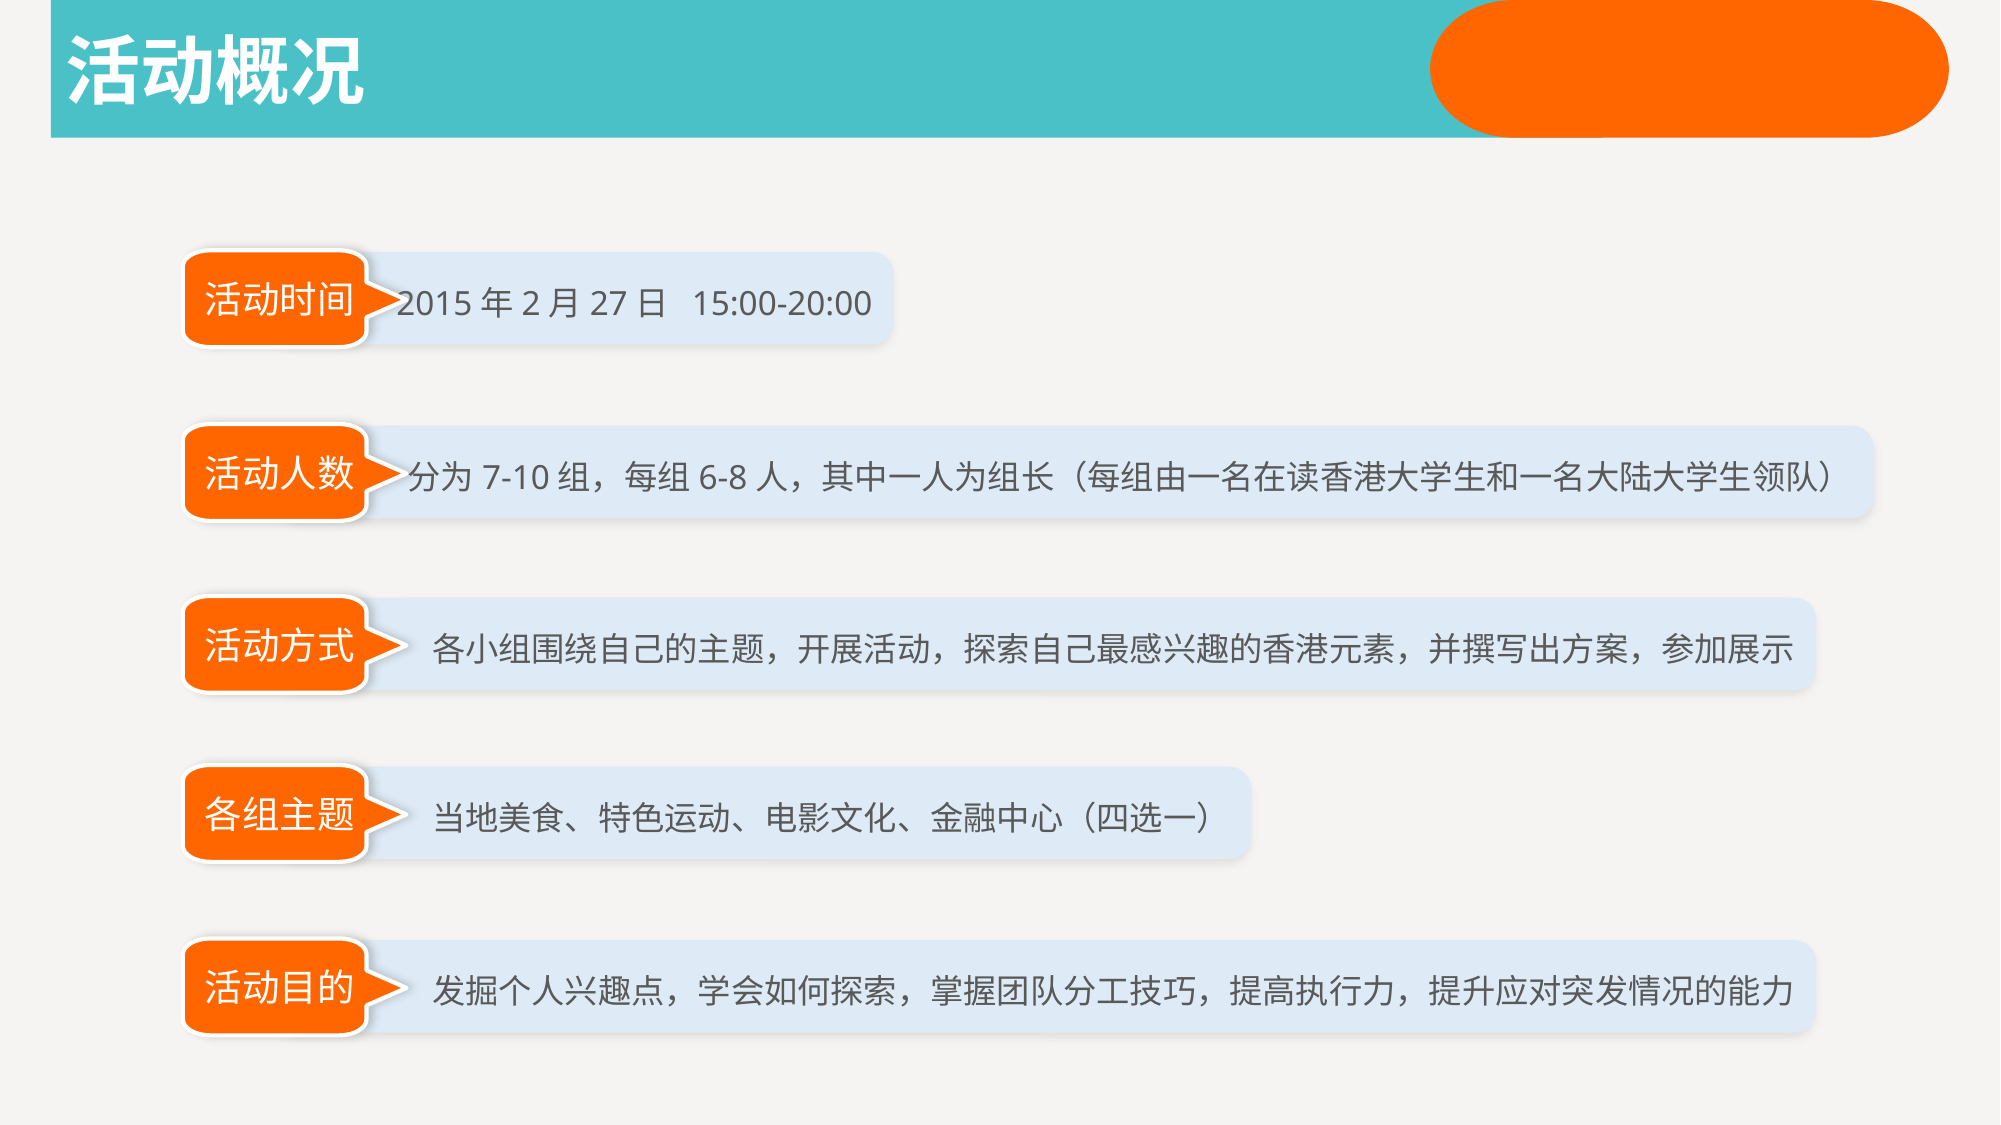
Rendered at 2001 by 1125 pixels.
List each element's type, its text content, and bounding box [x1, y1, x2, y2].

text_box 活动人数 [182, 424, 407, 521]
text_box 活动目的 [182, 938, 407, 1036]
text_box 各小组围绕自己的主题，开展活动，探索自己最感兴趣的香港元素，并撰写出方案，参加展示 [369, 597, 1817, 691]
text_box 2015年2月27日 15:00-20:00 [369, 251, 894, 345]
text_box 发掘个人兴趣点，学会如何探索，掌握团队分工技巧，提高执行力，提升应对突发情况的能力 [369, 940, 1817, 1033]
text_box 分为7-10组，每组6-8人，其中一人为组长（每组由一名在读香港大学生和一名大陆大学生领队） [369, 425, 1874, 519]
text_box 活动时间 [182, 250, 407, 348]
text_box 各组主题 [182, 764, 407, 862]
text_box 活动概况 [50, 0, 1501, 139]
text_box [1429, 0, 1950, 139]
text_box 活动方式 [182, 595, 407, 693]
text_box 当地美食、特色运动、电影文化、金融中心（四选一） [369, 766, 1252, 860]
